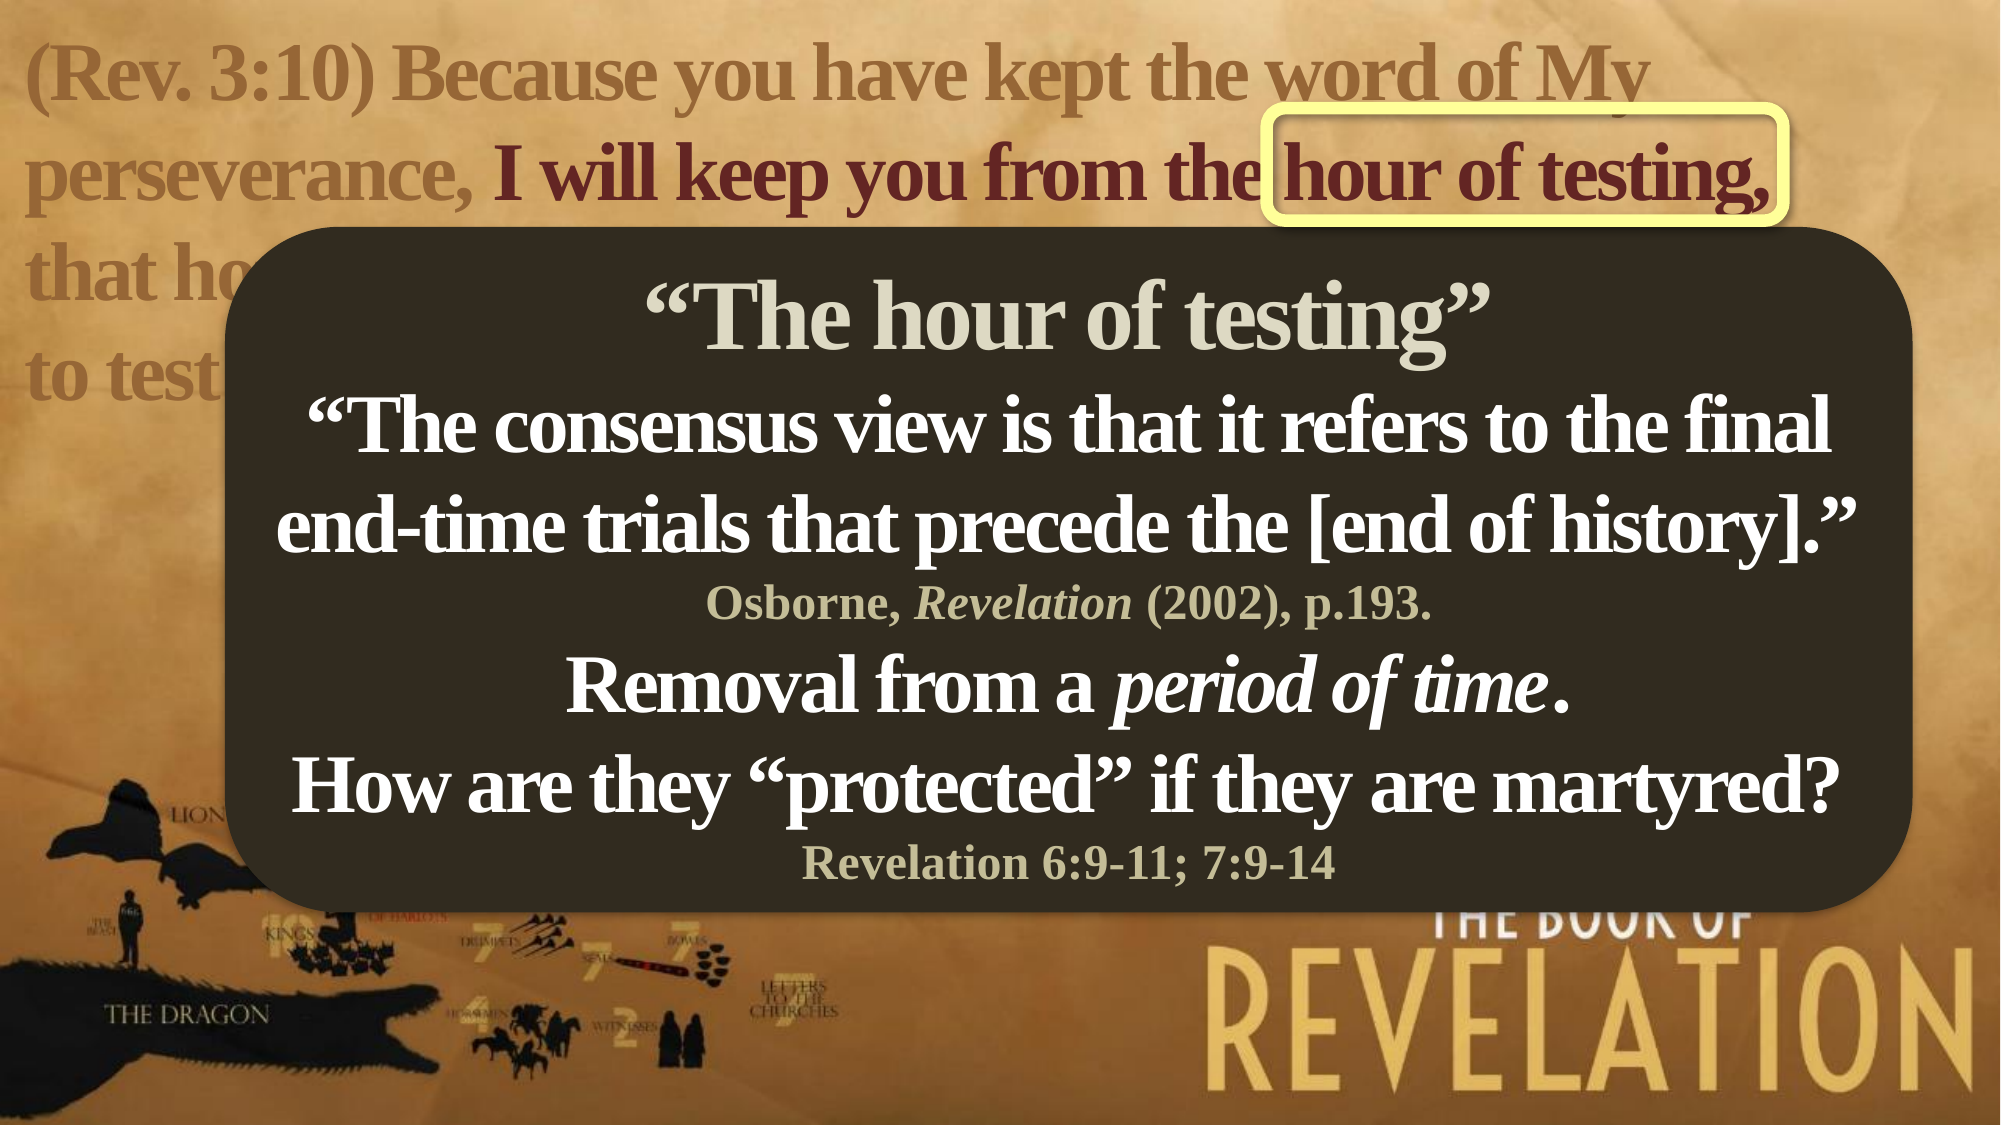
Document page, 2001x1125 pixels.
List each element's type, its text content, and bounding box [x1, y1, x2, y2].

text_box (Rev. 3:10) Because you have kept the word of My perseverance, I will keep you from the hour of testing, that hour which is about to come upon the whole world, to test those who dwell on the earth. [9, 9, 1986, 425]
picture [0, 0, 2001, 1125]
text_box [1264, 105, 1786, 223]
text_box “The hour of testing” “The consensus view is that it refers to the final end-time trials that precede the [end of history].” Osborne, Revelation (2002), p.193. Removal from a period of time. How are they “protected” if they are martyred? Revelation 6:9-11; 7:9-14 [222, 224, 1915, 915]
